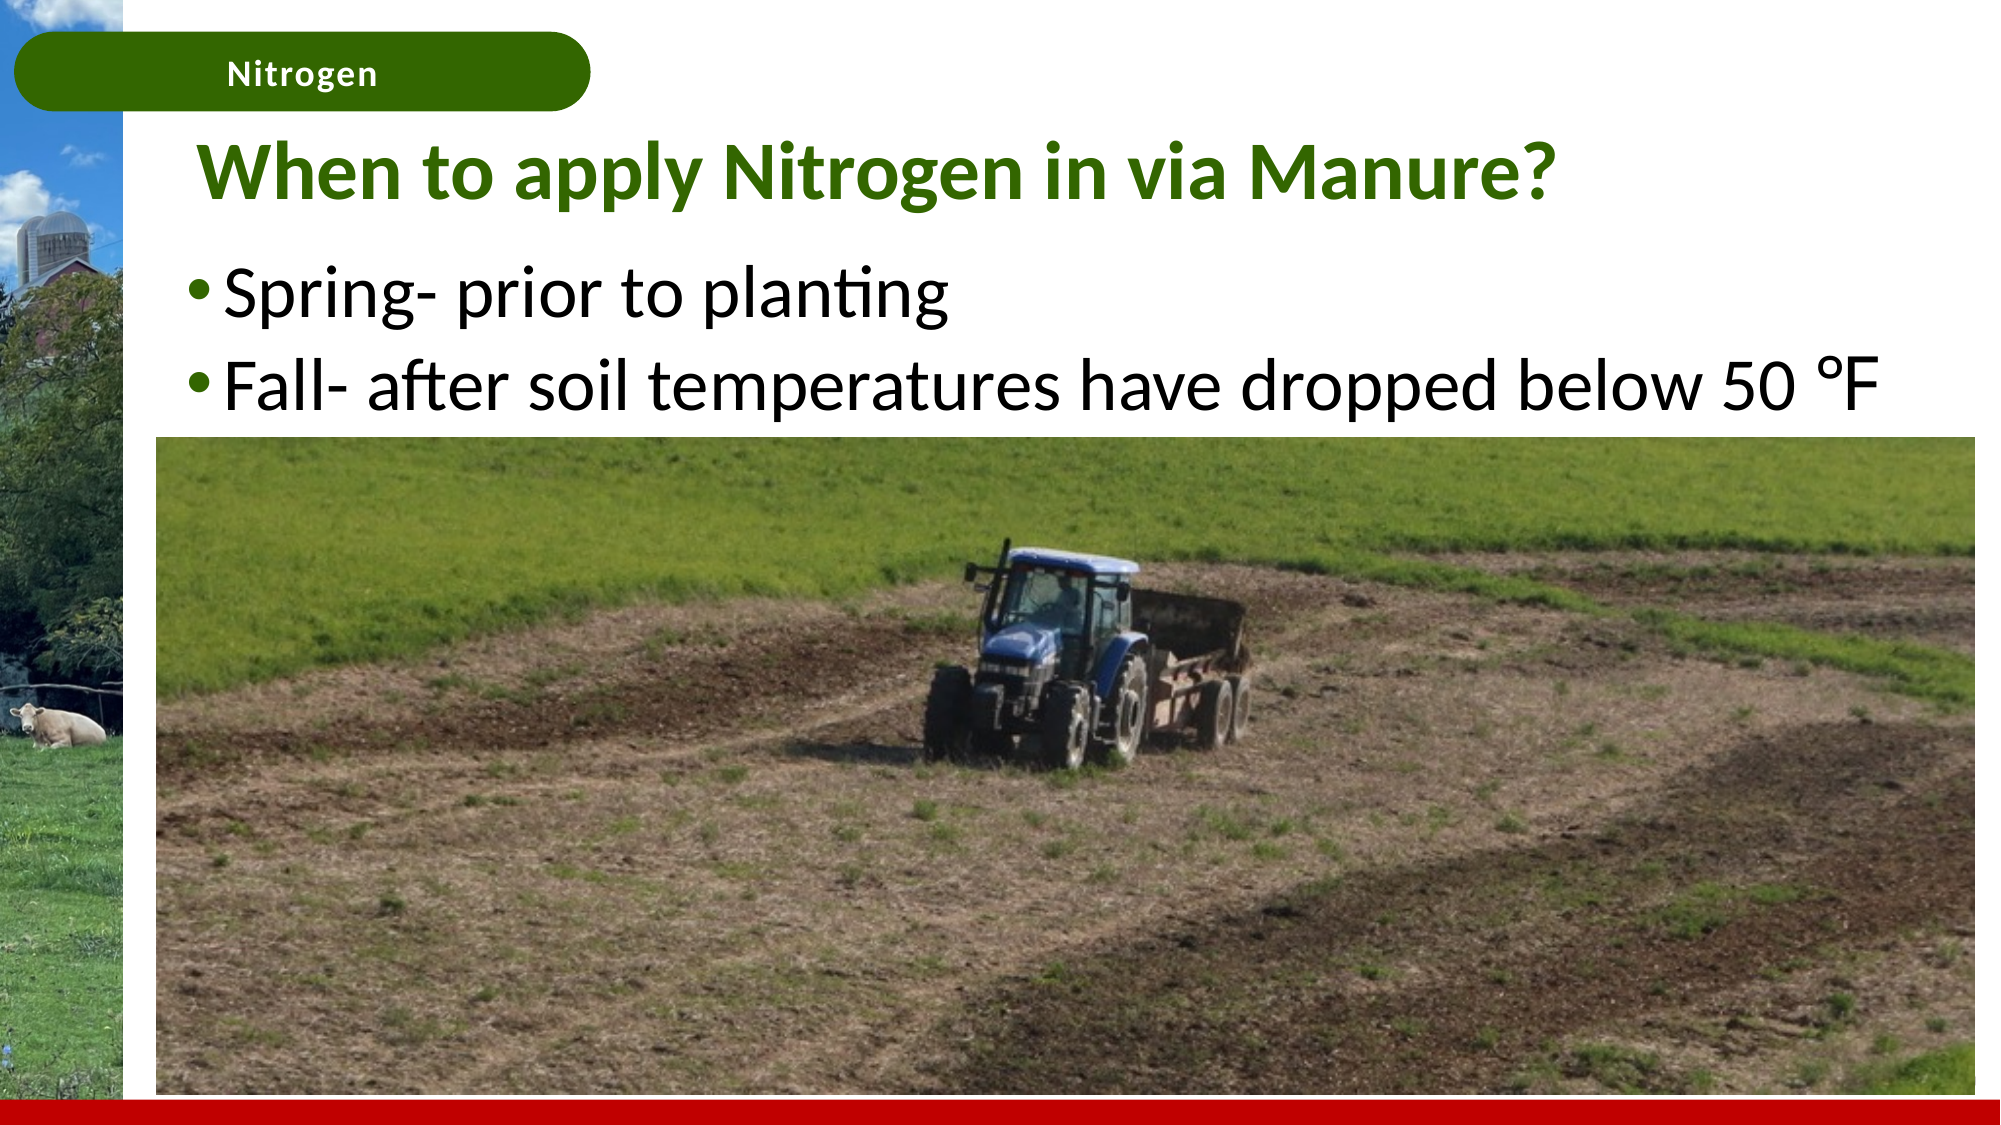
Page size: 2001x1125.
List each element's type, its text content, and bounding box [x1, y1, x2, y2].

title When to apply Nitrogen in via Manure? [181, 94, 1907, 245]
picture [0, 0, 123, 1099]
picture [156, 437, 1987, 1095]
text_box Spring- prior to planting Fall- after soil temperatures have dropped below 50 ℉ [171, 245, 1990, 1030]
